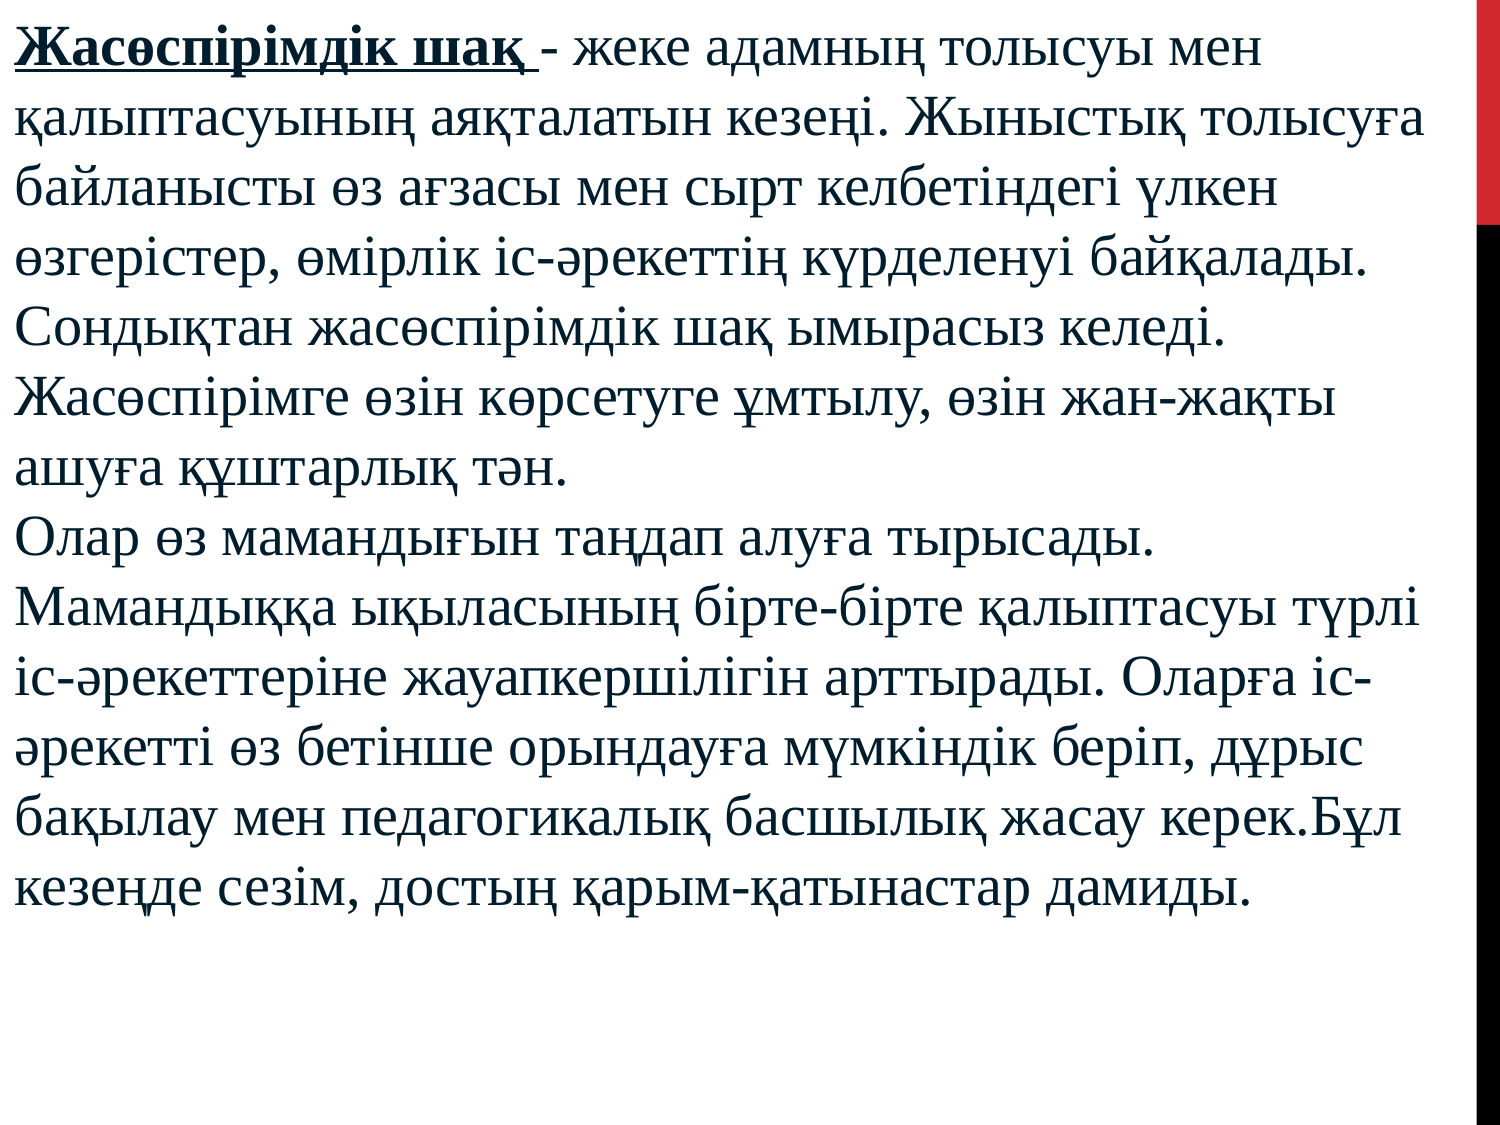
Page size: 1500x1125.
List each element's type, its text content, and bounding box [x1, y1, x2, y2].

text_box Жасөспірімдік шақ - жеке адамның толысуы мен қалыптасуының аяқталатын кезеңі. Жыныстық толысуға байланысты өз ағзасы мен сырт келбетіндегі үлкен өзгерістер, өмірлік іс-әрекеттің күрделенуі байқалады. Сондықтан жасөспірімдік шақ ымырасыз келеді. Жасөспірімге өзін көрсетуге ұмтылу, өзін жан-жақты ашуға құштарлық тән. Олар өз мамандығын таңдап алуға тырысады. Мамандыққа ықыласының бірте-бірте қалыптасуы түрлі іс-әрекеттеріне жауапкершілігін арттырады. Оларға іс-әрекетті өз бетінше орындауға мүмкіндік беріп, дұрыс бақылау мен педагогикалық басшылық жасау керек.Бұл кезеңде сезім, достың қарым-қатынастар дамиды. [0, 0, 1487, 1125]
